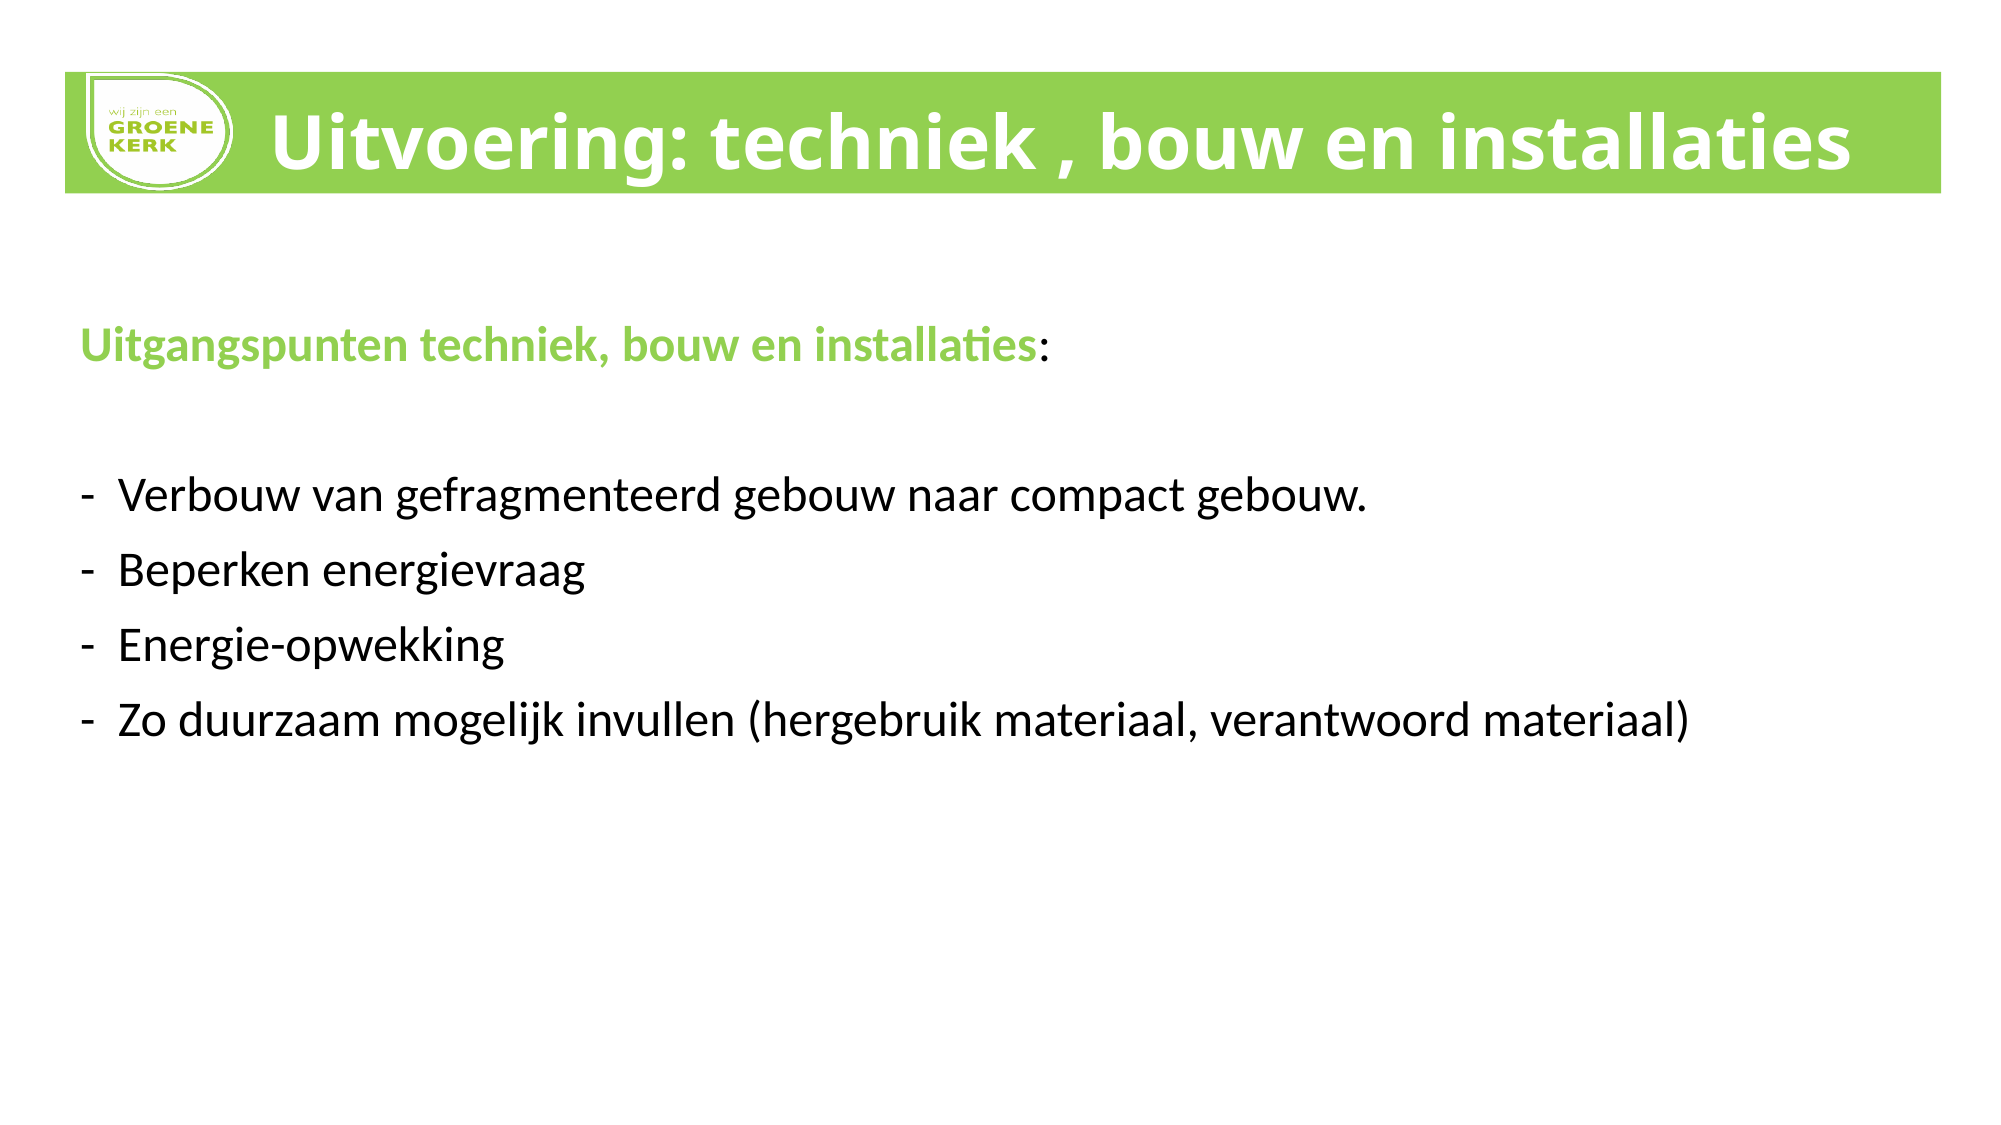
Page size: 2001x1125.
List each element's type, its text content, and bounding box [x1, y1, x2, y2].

subtitle Uitgangspunten techniek, bouw en installaties: - Verbouw van gefragmenteerd gebouw naar compact gebouw. - Beperken energievraag - Energie-opwekking - Zo duurzaam mogelijk invullen (hergebruik materiaal, verantwoord materiaal) [65, 230, 1942, 1081]
title Uitvoering: techniek , bouw en installaties [65, 71, 1942, 194]
picture [86, 73, 250, 194]
